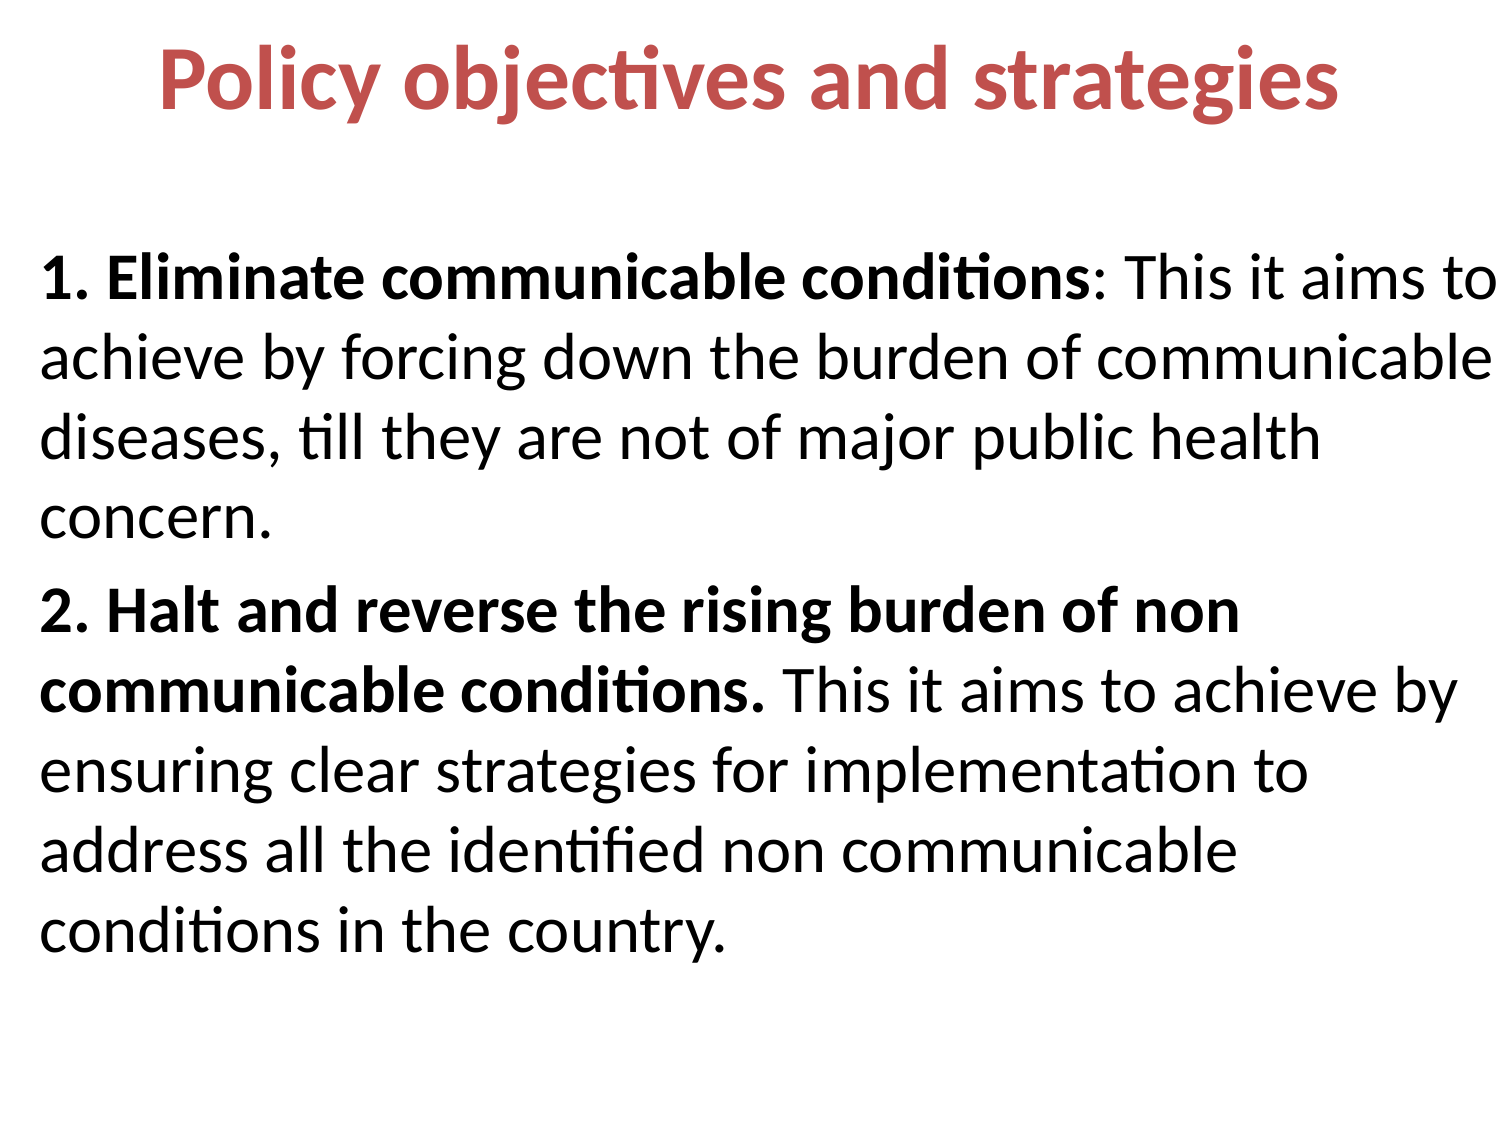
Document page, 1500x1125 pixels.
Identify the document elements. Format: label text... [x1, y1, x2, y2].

list 1. Eliminate communicable conditions: This it aims to achieve by forcing down the burden of communicable diseases, till they are not of major public health concern. 2. Halt and reverse the rising burden of non communicable conditions. This it aims to achieve by ensuring clear strategies for implementation to address all the identified non communicable conditions in the country. [24, 224, 1500, 1038]
title Policy objectives and strategies [75, 24, 1425, 121]
